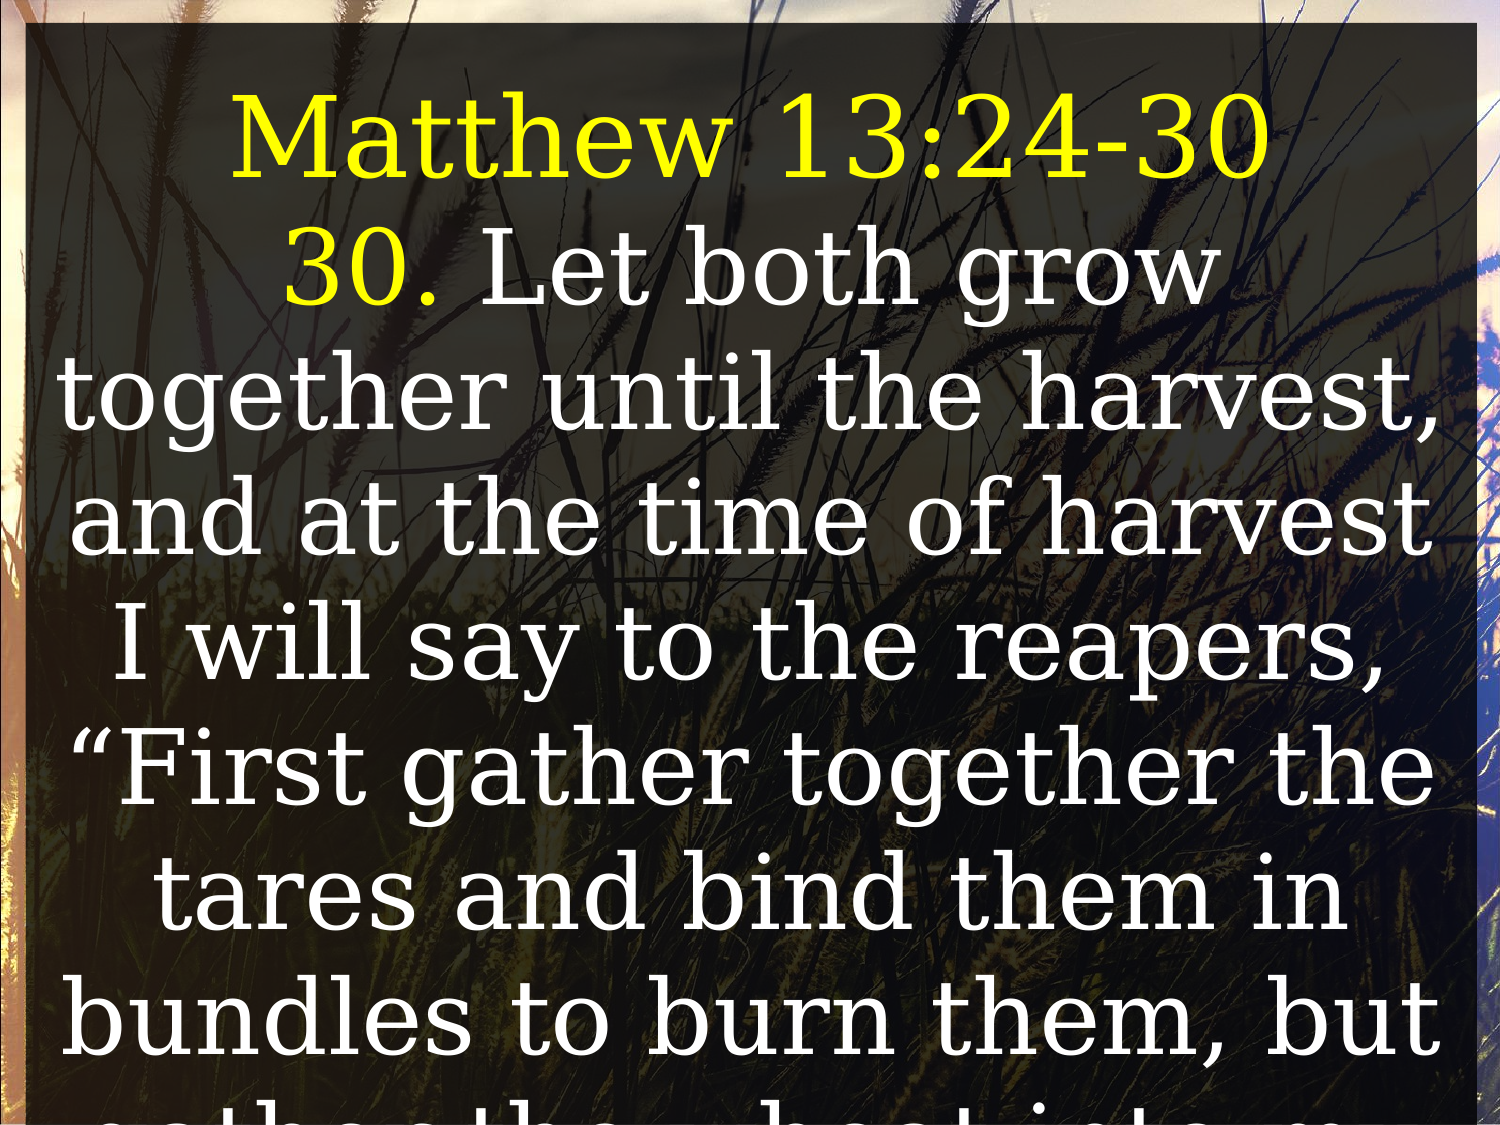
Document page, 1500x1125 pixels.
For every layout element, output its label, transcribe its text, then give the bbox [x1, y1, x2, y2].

picture [0, 0, 1500, 1125]
text_box Matthew 13:24-30 30. Let both grow together until the harvest, and at the time of harvest I will say to the reapers, “First gather together the tares and bind them in bundles to burn them, but gather the wheat into my barn.” ’ ” [25, 22, 1477, 1125]
